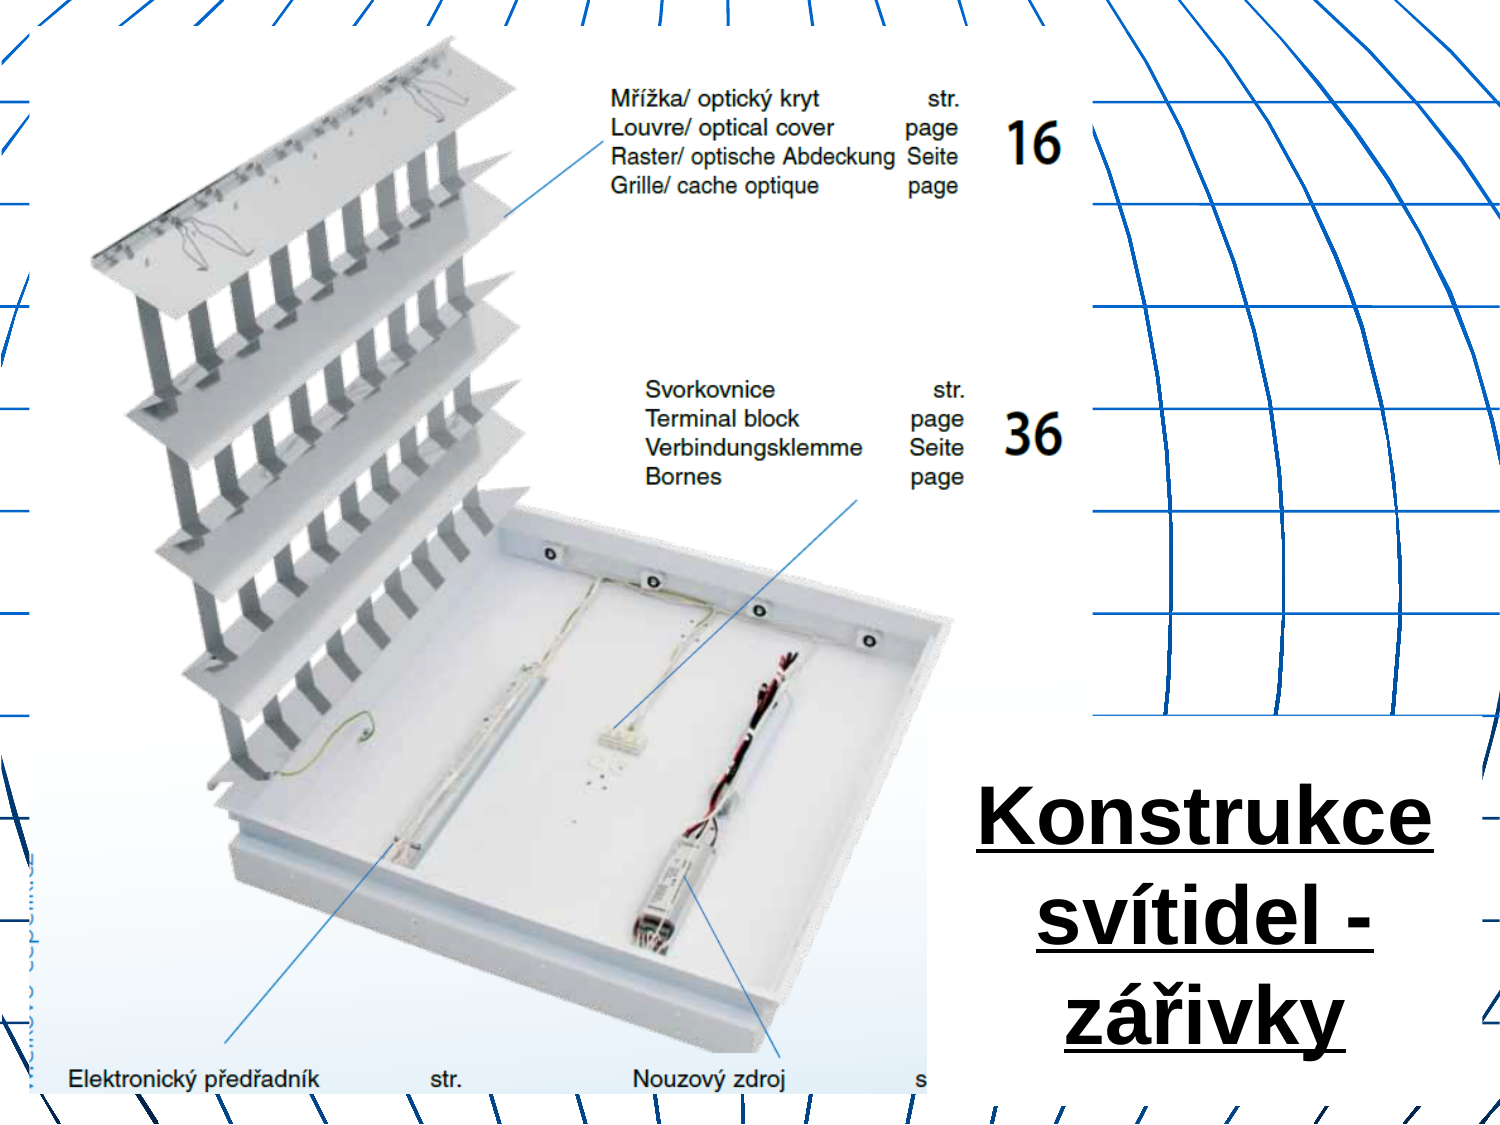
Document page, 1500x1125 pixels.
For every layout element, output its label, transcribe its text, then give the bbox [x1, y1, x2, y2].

text_box Konstrukce svítidel - zářivky [927, 715, 1483, 1106]
picture [29, 26, 1093, 1094]
